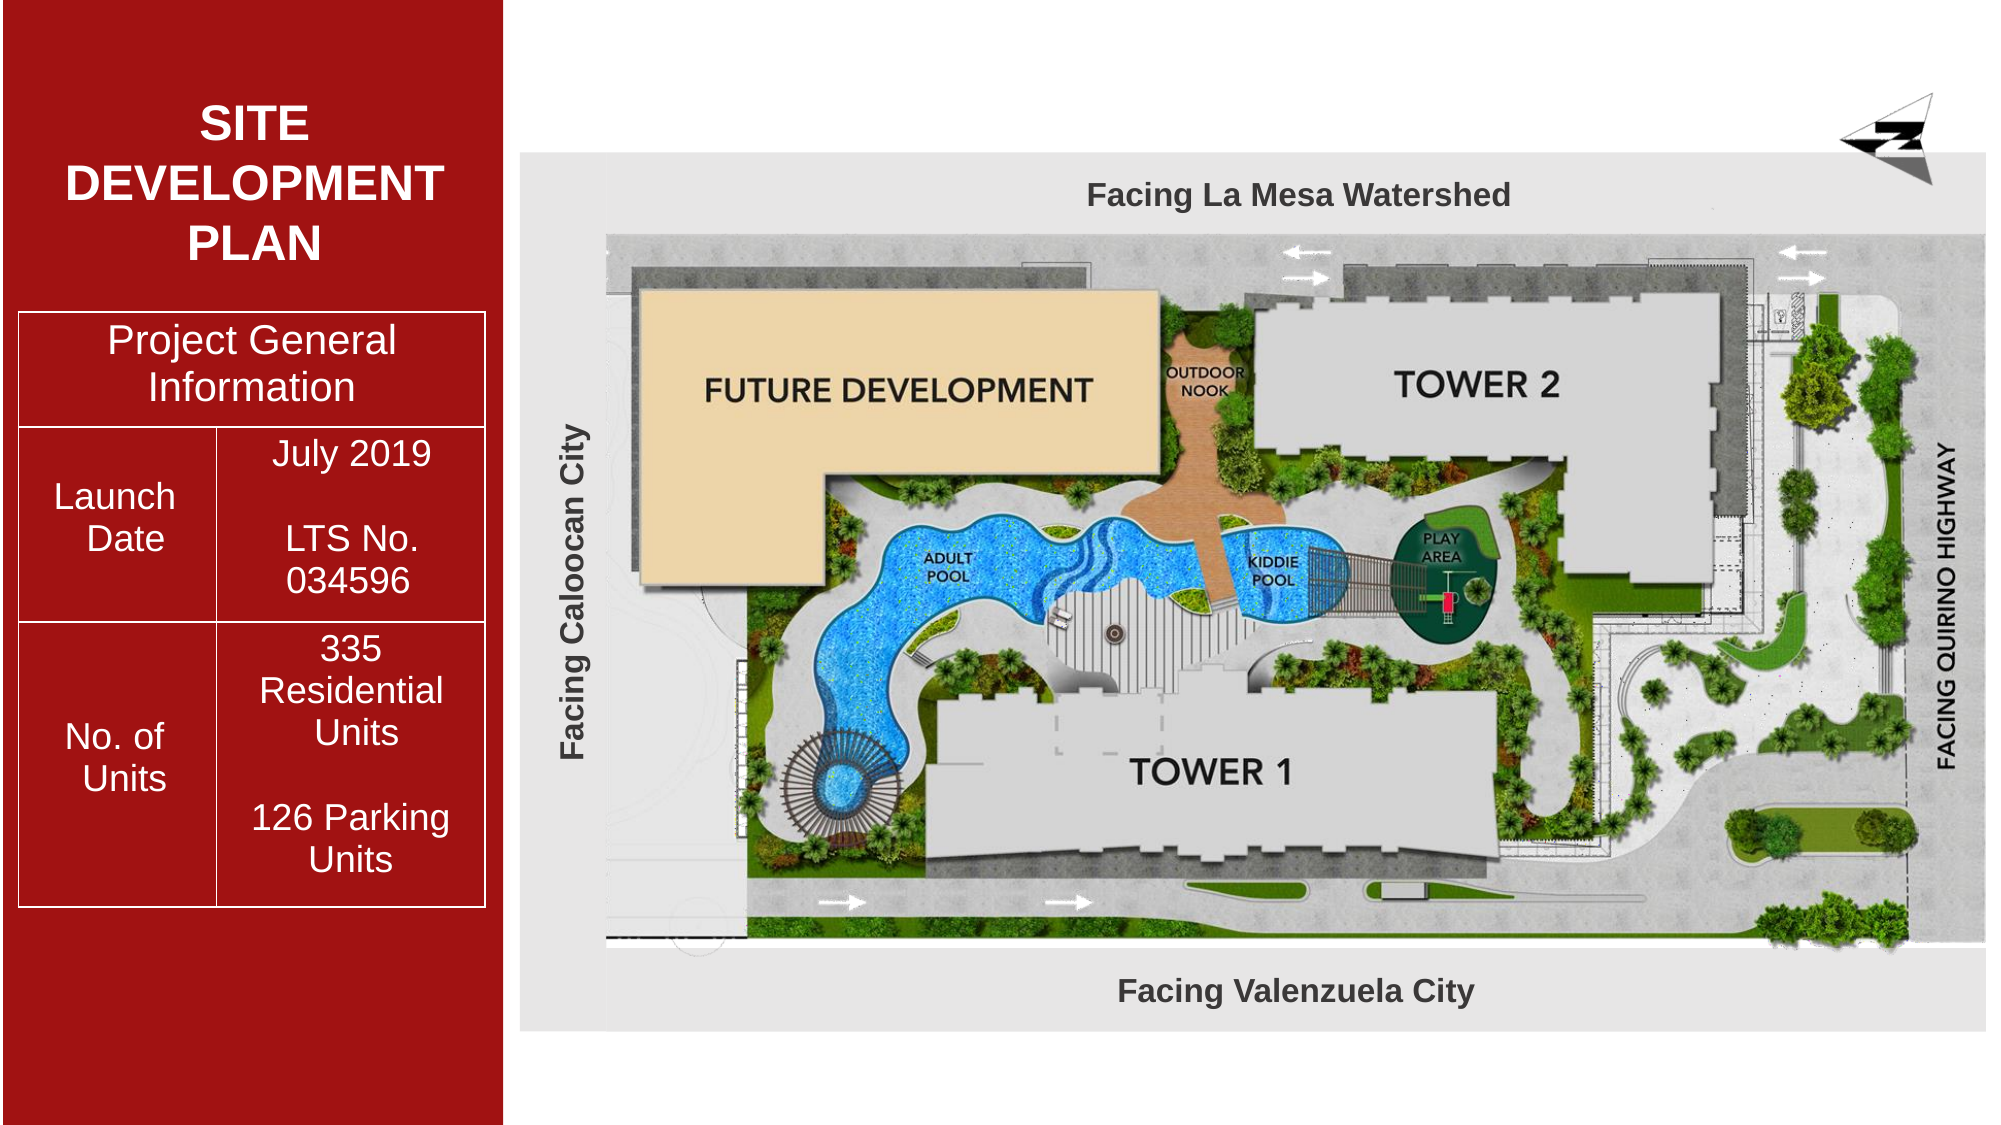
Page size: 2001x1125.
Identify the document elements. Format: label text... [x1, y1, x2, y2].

table_header Project General Information [19, 313, 484, 426]
table_cell July 2019 LTS No. 034596 [217, 428, 484, 621]
text_box [3, 0, 504, 1125]
table_cell Launch Date [19, 428, 216, 621]
table_cell No. of Units [19, 623, 216, 906]
text_box [519, 152, 600, 1032]
title SITE DEVELOPMENT PLAN [26, 88, 484, 279]
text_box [605, 92, 1987, 1032]
table_cell 335 Residential Units 126 Parking Units [217, 623, 484, 906]
text_box Facing Caloocan City [543, 420, 590, 764]
